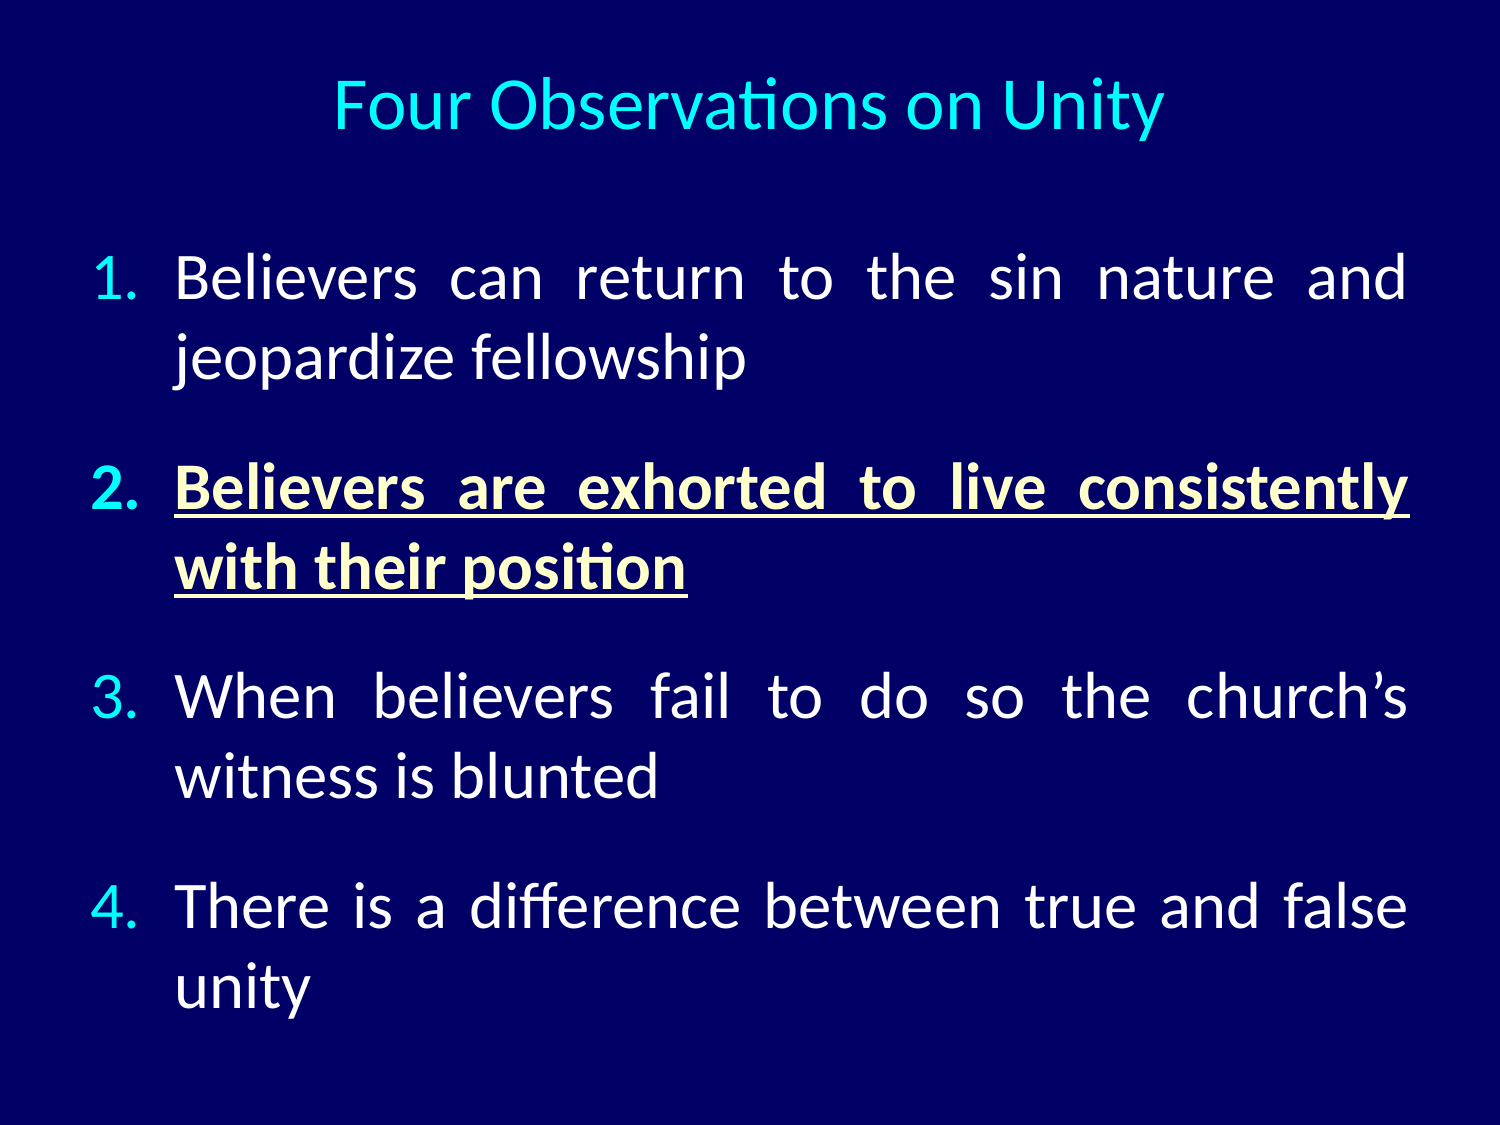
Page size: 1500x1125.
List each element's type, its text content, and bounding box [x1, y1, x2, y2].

list Believers can return to the sin nature and jeopardize fellowship Believers are exhorted to live consistently with their position When believers fail to do so the church’s witness is blunted There is a difference between true and false unity [74, 224, 1426, 1038]
text_box Four Observations on Unity [112, 37, 1388, 163]
